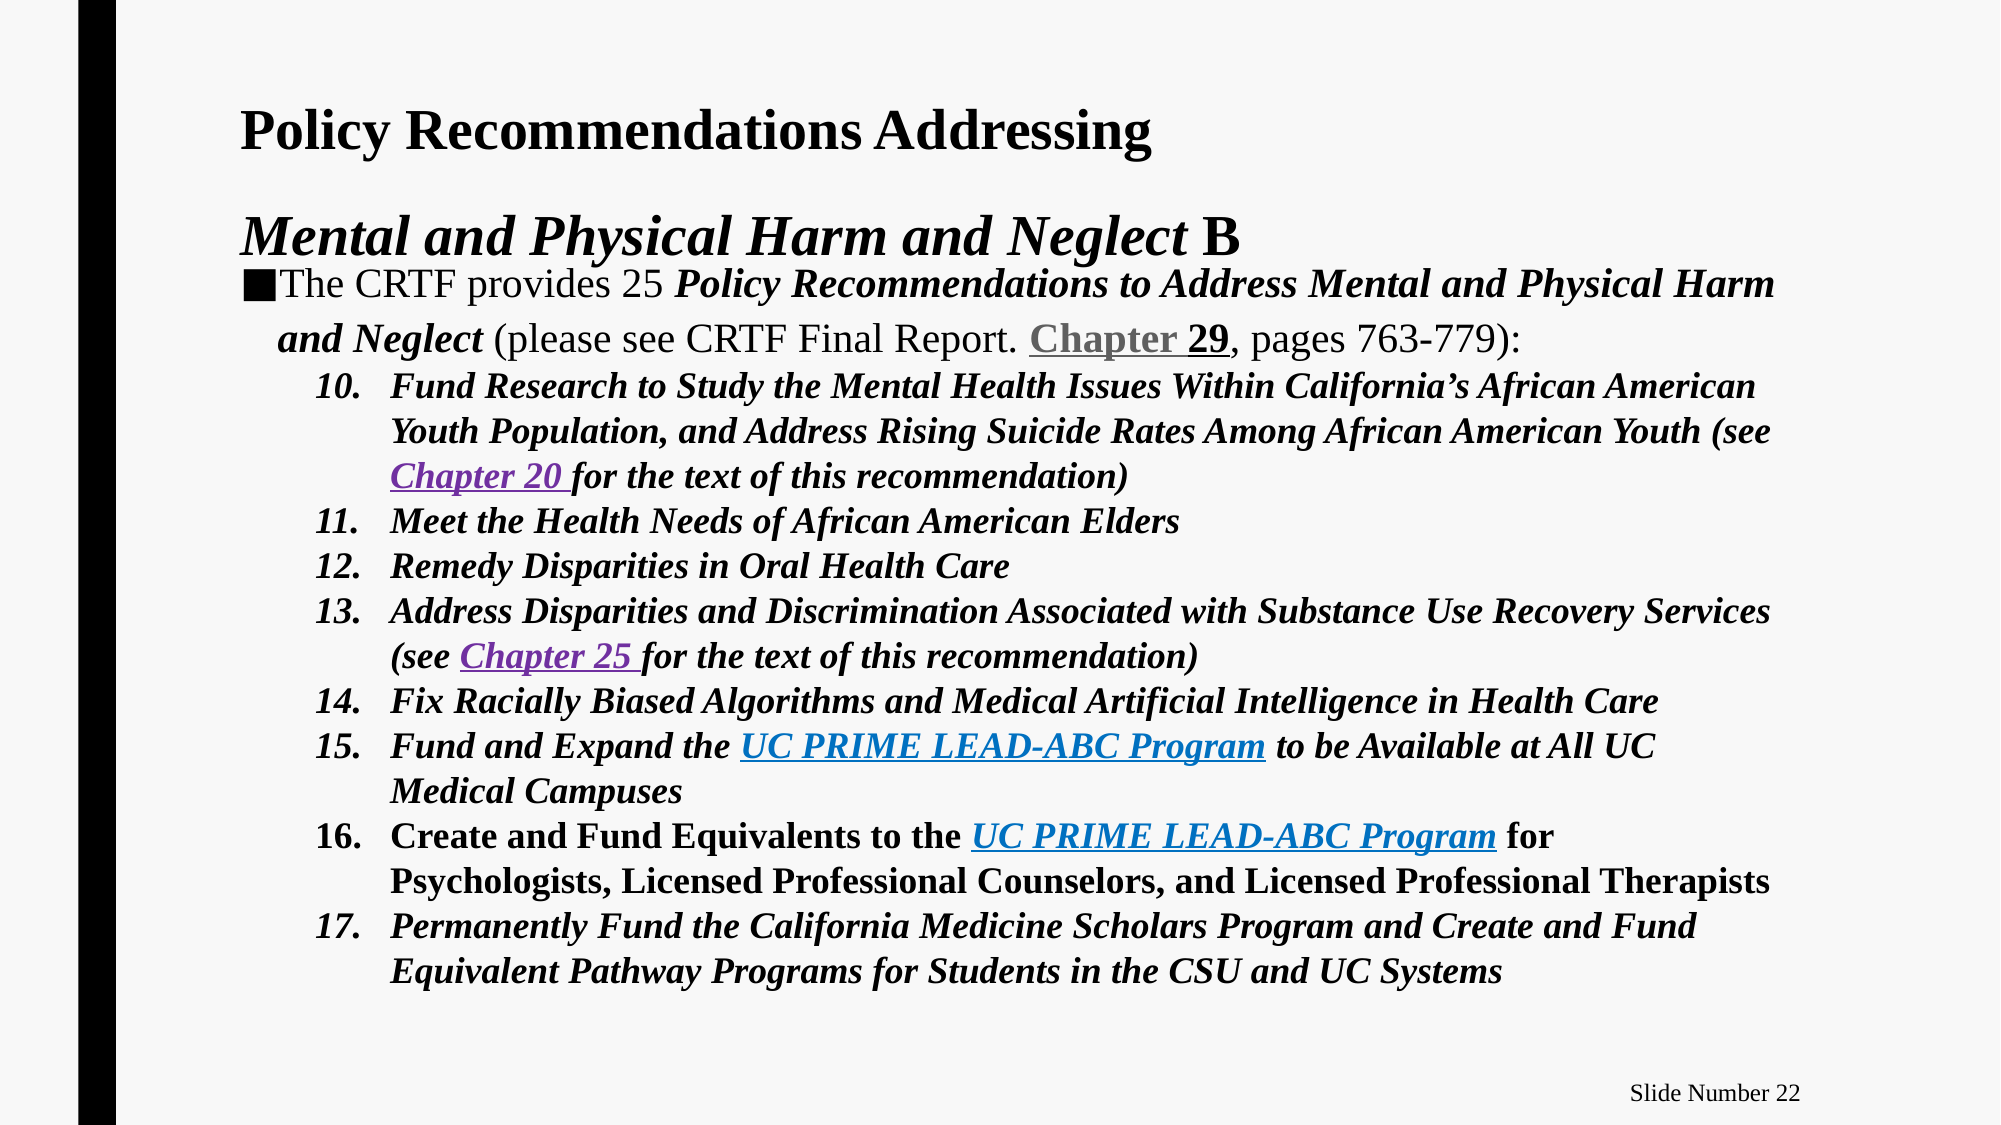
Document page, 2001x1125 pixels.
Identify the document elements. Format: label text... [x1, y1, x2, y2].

list The CRTF provides 25 Policy Recommendations to Address Mental and Physical Harm and Neglect (please see CRTF Final Report. Chapter 29, pages 763-779): Fund Research to Study the Mental Health Issues Within California’s African American Youth Population, and Address Rising Suicide Rates Among African American Youth (see Chapter 20 for the text of this recommendation) Meet the Health Needs of African American Elders Remedy Disparities in Oral Health Care Address Disparities and Discrimination Associated with Substance Use Recovery Services (see Chapter 25 for the text of this recommendation) Fix Racially Biased Algorithms and Medical Artificial Intelligence in Health Care Fund and Expand the UC PRIME LEAD-ABC Program to be Available at All UC Medical Campuses Create and Fund Equivalents to the UC PRIME LEAD-ABC Program for Psychologists, Licensed Professional Counselors, and Licensed Professional Therapists Permanently Fund the California Medicine Scholars Program and Create and Fund Equivalent Pathway Programs for Students in the CSU and UC Systems [225, 243, 1800, 1039]
title Policy Recommendations Addressing Mental and Physical Harm and Neglect B [225, 86, 1800, 197]
slide_number Slide Number 22 [1553, 1058, 1816, 1125]
